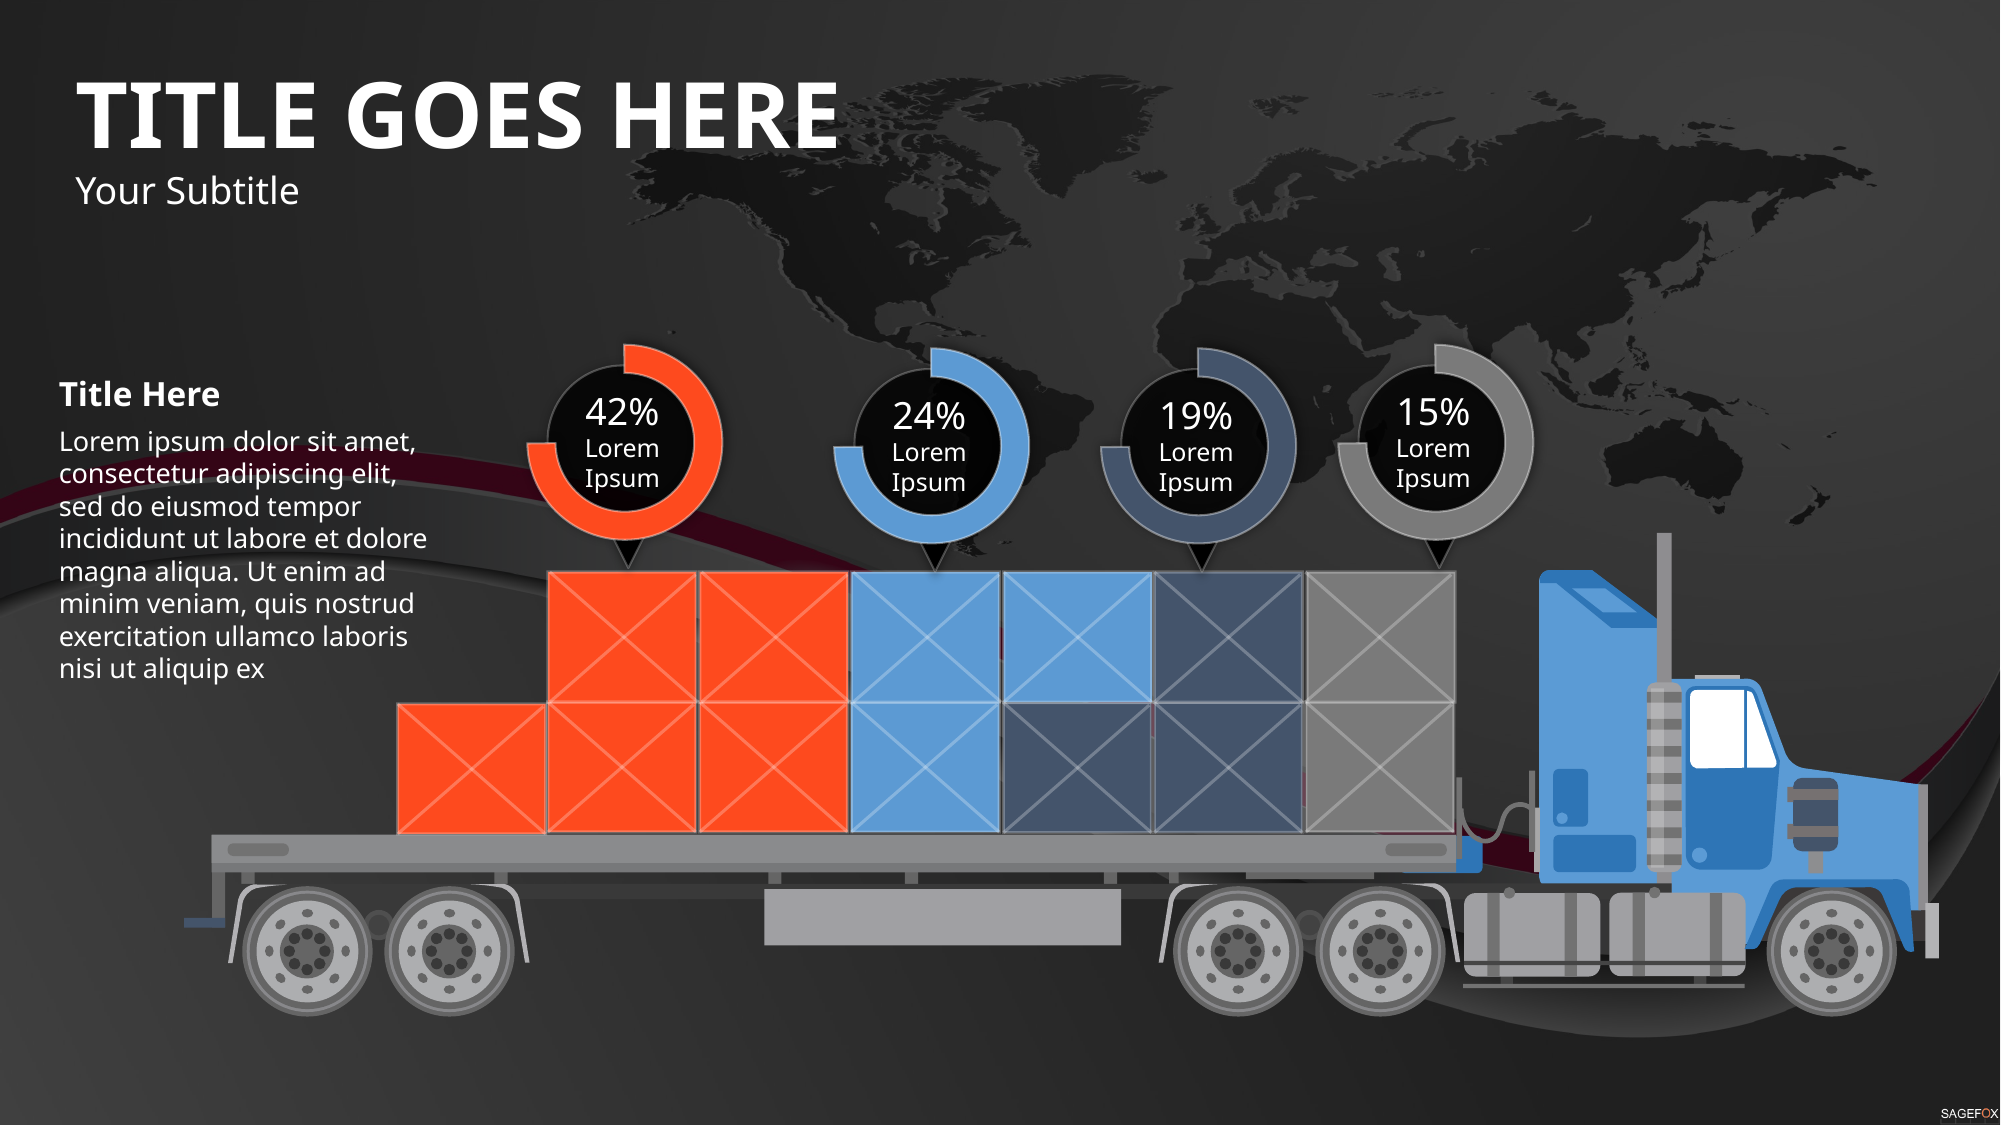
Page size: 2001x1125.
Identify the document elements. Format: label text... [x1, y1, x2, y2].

text_box 42% Lorem Ipsum [546, 364, 690, 503]
text_box TITLE GOES HERE Your Subtitle [60, 49, 1036, 220]
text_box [851, 571, 1152, 833]
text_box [1152, 572, 1303, 833]
text_box [1337, 343, 1535, 532]
text_box 24% Lorem Ipsum [853, 368, 995, 507]
picture [0, 0, 2001, 1125]
text_box 19% Lorem Ipsum [1120, 368, 1263, 507]
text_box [397, 571, 850, 835]
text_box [1305, 572, 1456, 833]
text_box [526, 343, 724, 532]
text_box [184, 532, 1939, 1017]
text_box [43, 366, 456, 662]
text_box [833, 347, 1031, 532]
text_box [1100, 347, 1298, 532]
text_box 15% Lorem Ipsum [1357, 364, 1501, 503]
